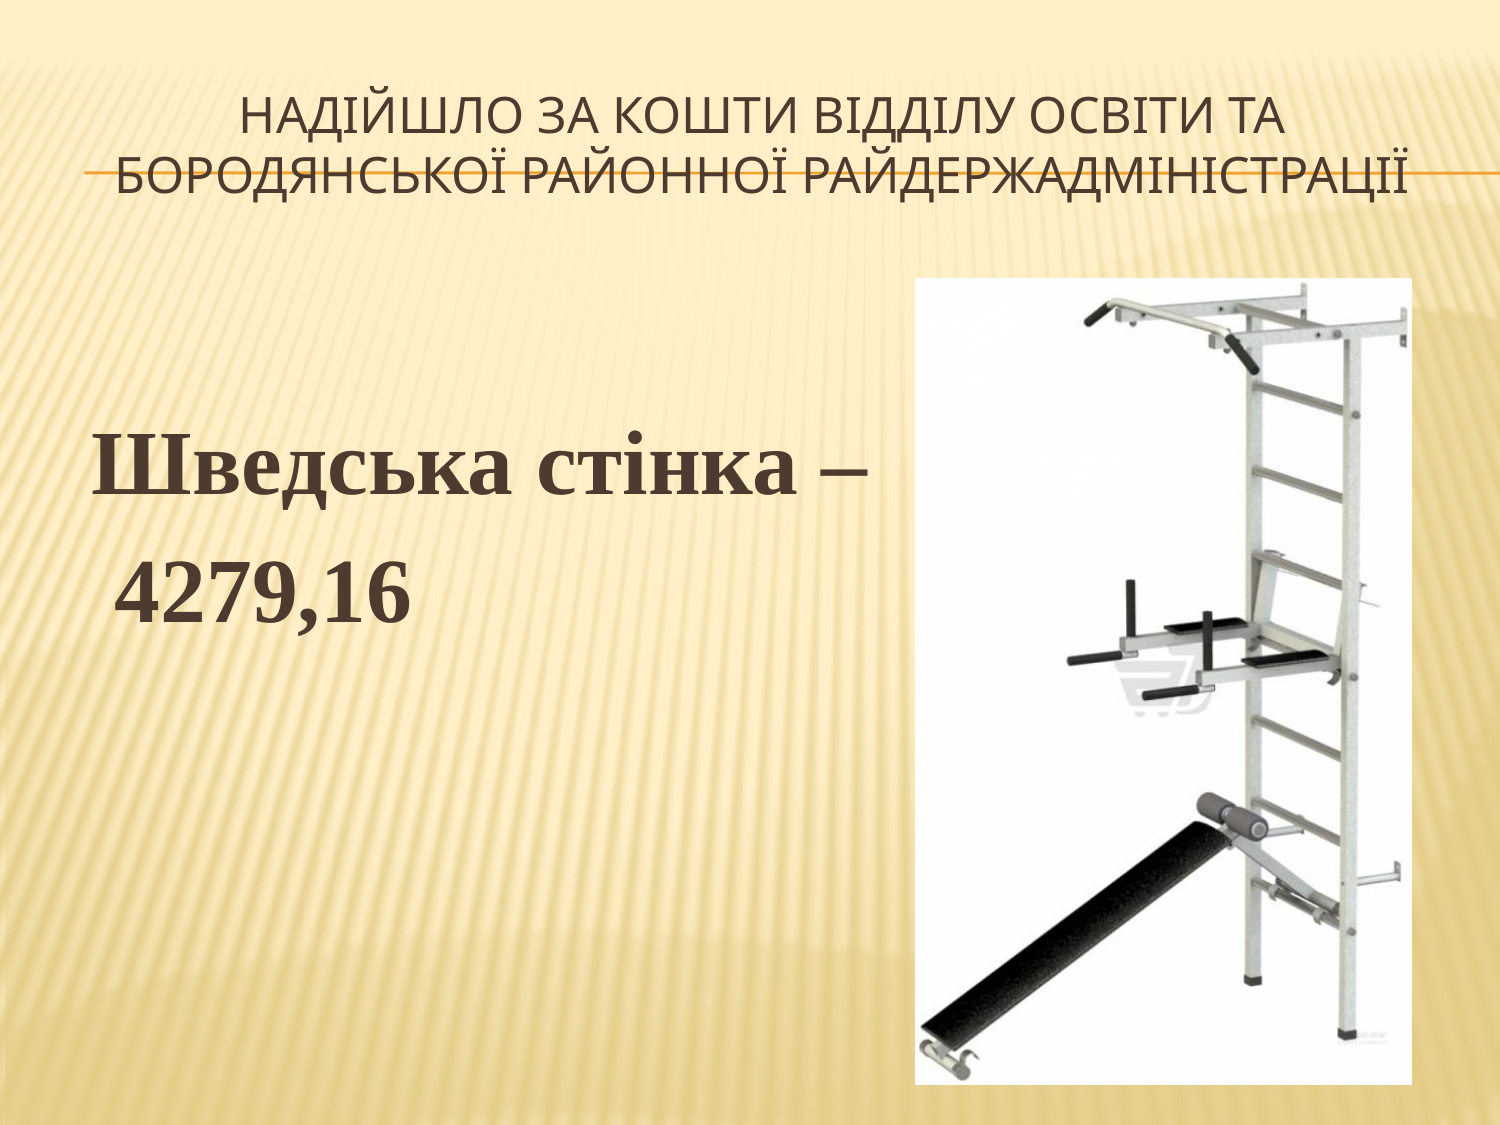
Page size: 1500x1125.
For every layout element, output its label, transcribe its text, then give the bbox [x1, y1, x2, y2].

picture [915, 278, 1412, 1085]
list Шведська стінка – 4279,16 [76, 267, 1109, 927]
title Надійшло за кошти Відділу освіти та Бородянської районної райдержадміністрації [50, 75, 1475, 213]
